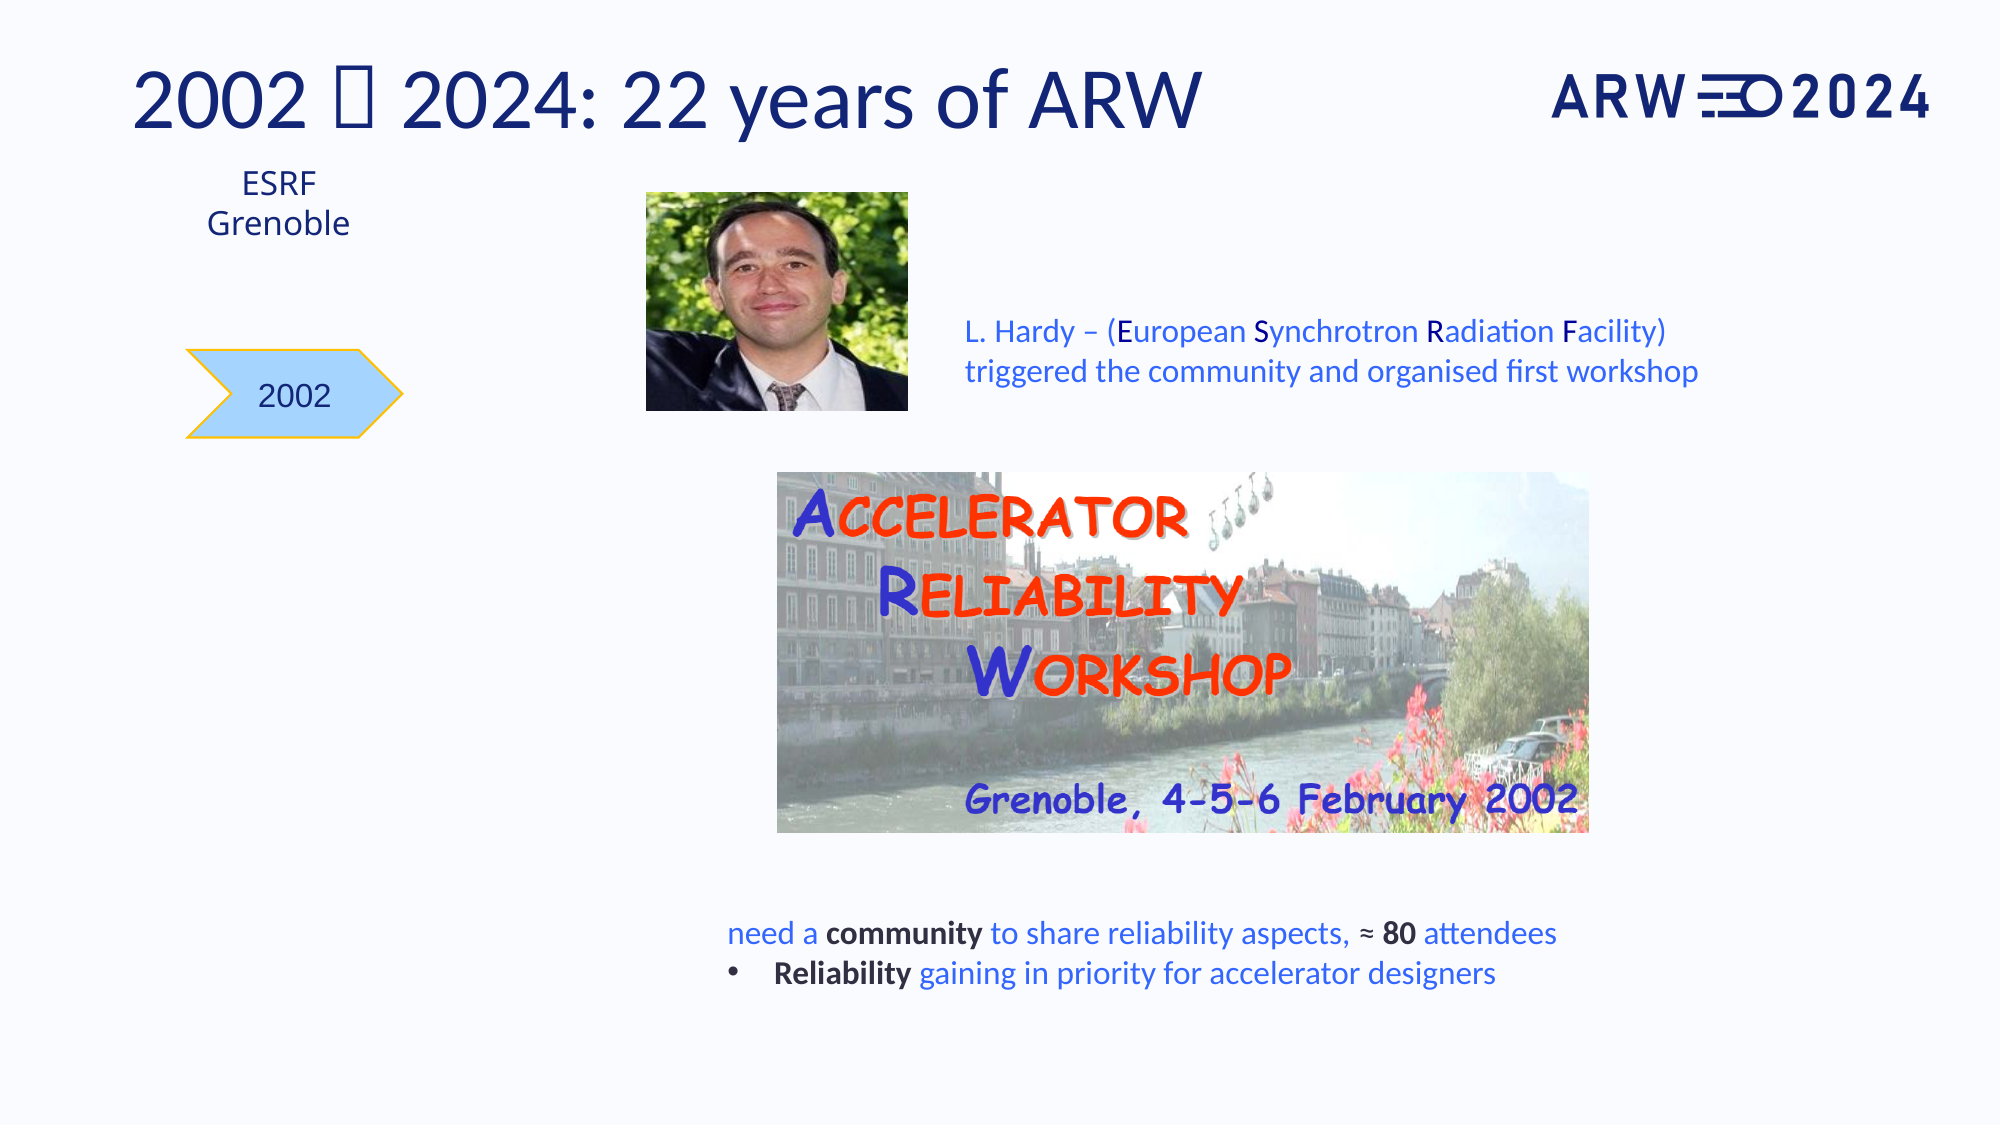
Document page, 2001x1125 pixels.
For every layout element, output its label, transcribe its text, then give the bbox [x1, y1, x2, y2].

text_box 2002 [185, 348, 404, 439]
picture [777, 472, 1589, 833]
text_box L. Hardy – (European Synchrotron Radiation Facility) triggered the community and organised first workshop [950, 301, 1825, 397]
title 2002  2024: 22 years of ARW [117, 43, 1490, 152]
text_box need a community to share reliability aspects, ≈ 80 attendees Reliability gaining in priority for accelerator designers [712, 903, 1710, 999]
picture [1539, 57, 1947, 134]
picture [646, 192, 909, 411]
text_box ESRF Grenoble [178, 154, 379, 250]
